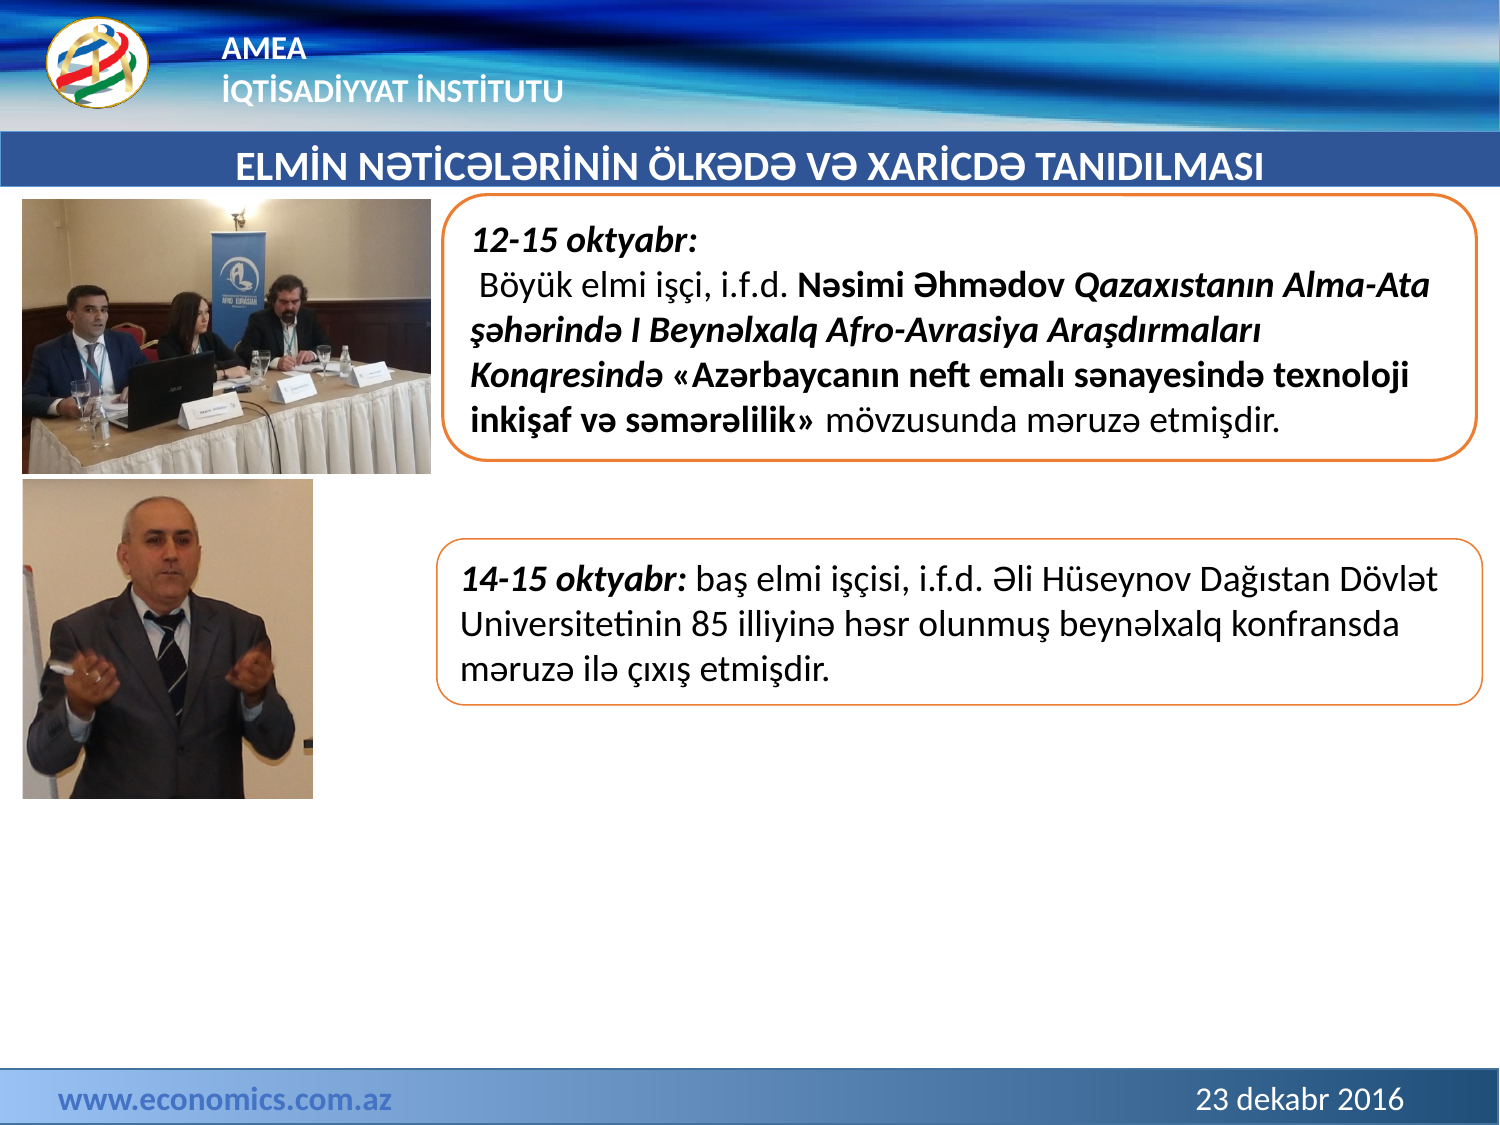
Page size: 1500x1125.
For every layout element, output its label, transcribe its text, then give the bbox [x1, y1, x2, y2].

text_box 14-15 oktyabr: baş elmi işçisi, i.f.d. Əli Hüseynov Dağıstan Dövlət Universitetinin 85 illiyinə həsr olunmuş beynəlxalq konfransda məruzə ilə çıxış etmişdir. [435, 537, 1484, 706]
picture [22, 199, 431, 474]
picture [0, 0, 1500, 132]
text_box 12-15 oktyabr: Böyük elmi işçi, i.f.d. Nəsimi Əhmədov Qazaxıstanın Alma-Ata şəhərində I Beynəlxalq Afro-Avrasiya Araşdırmaları Konqresində «Azərbaycanın neft emalı sənayesində texnoloji inkişaf və səmərəlilik» mövzusunda məruzə etmişdir. [441, 193, 1478, 462]
text_box www.economics.com.az 23 dekabr 2016 [0, 1068, 1499, 1125]
text_box ELMİN NƏTİCƏLƏRİNİN ÖLKƏDƏ VƏ XARİCDƏ TANIDILMASI [0, 132, 1500, 187]
picture [22, 479, 313, 799]
